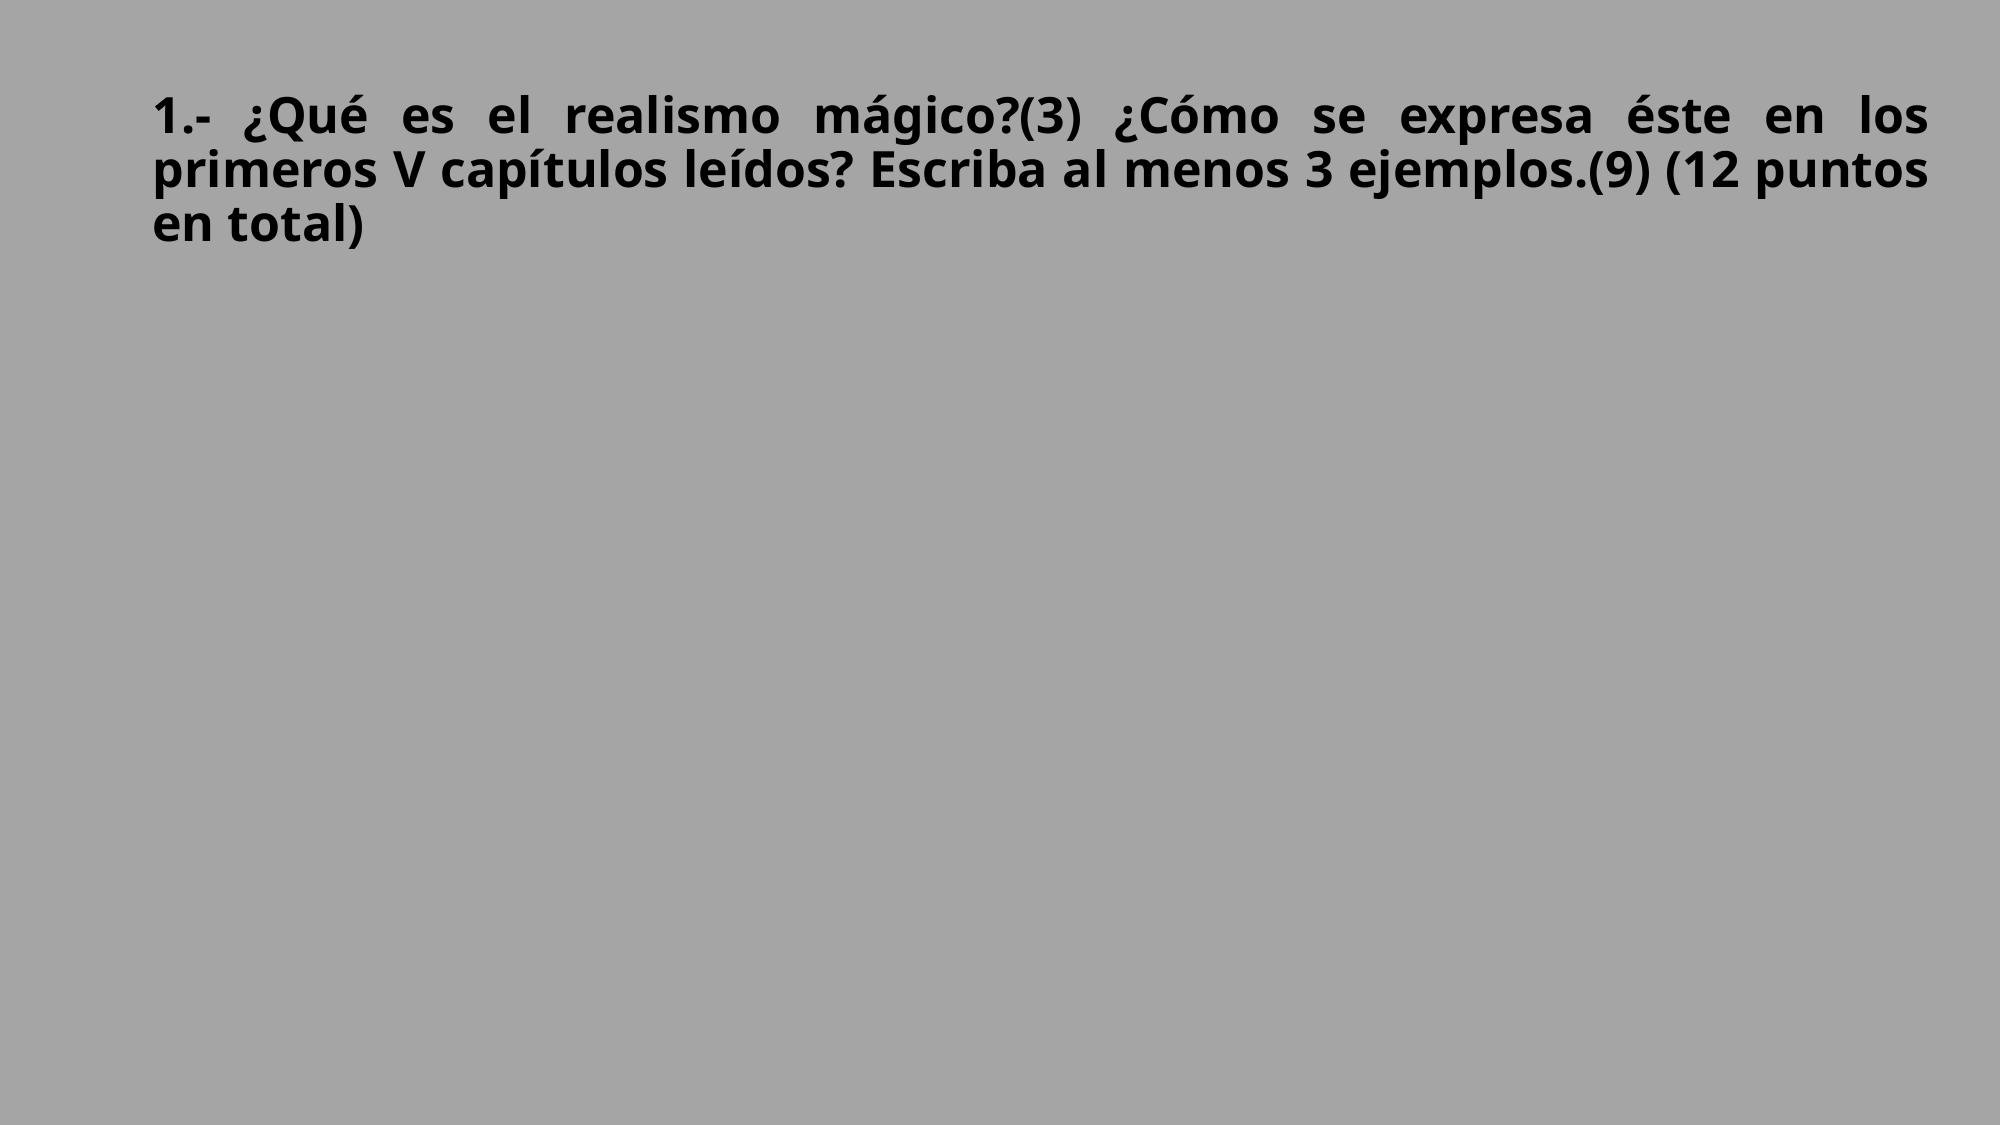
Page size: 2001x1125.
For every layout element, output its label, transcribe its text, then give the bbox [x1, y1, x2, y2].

title 1.- ¿Qué es el realismo mágico?(3) ¿Cómo se expresa éste en los primeros V capítulos leídos? Escriba al menos 3 ejemplos.(9) (12 puntos en total) [137, 62, 1946, 280]
